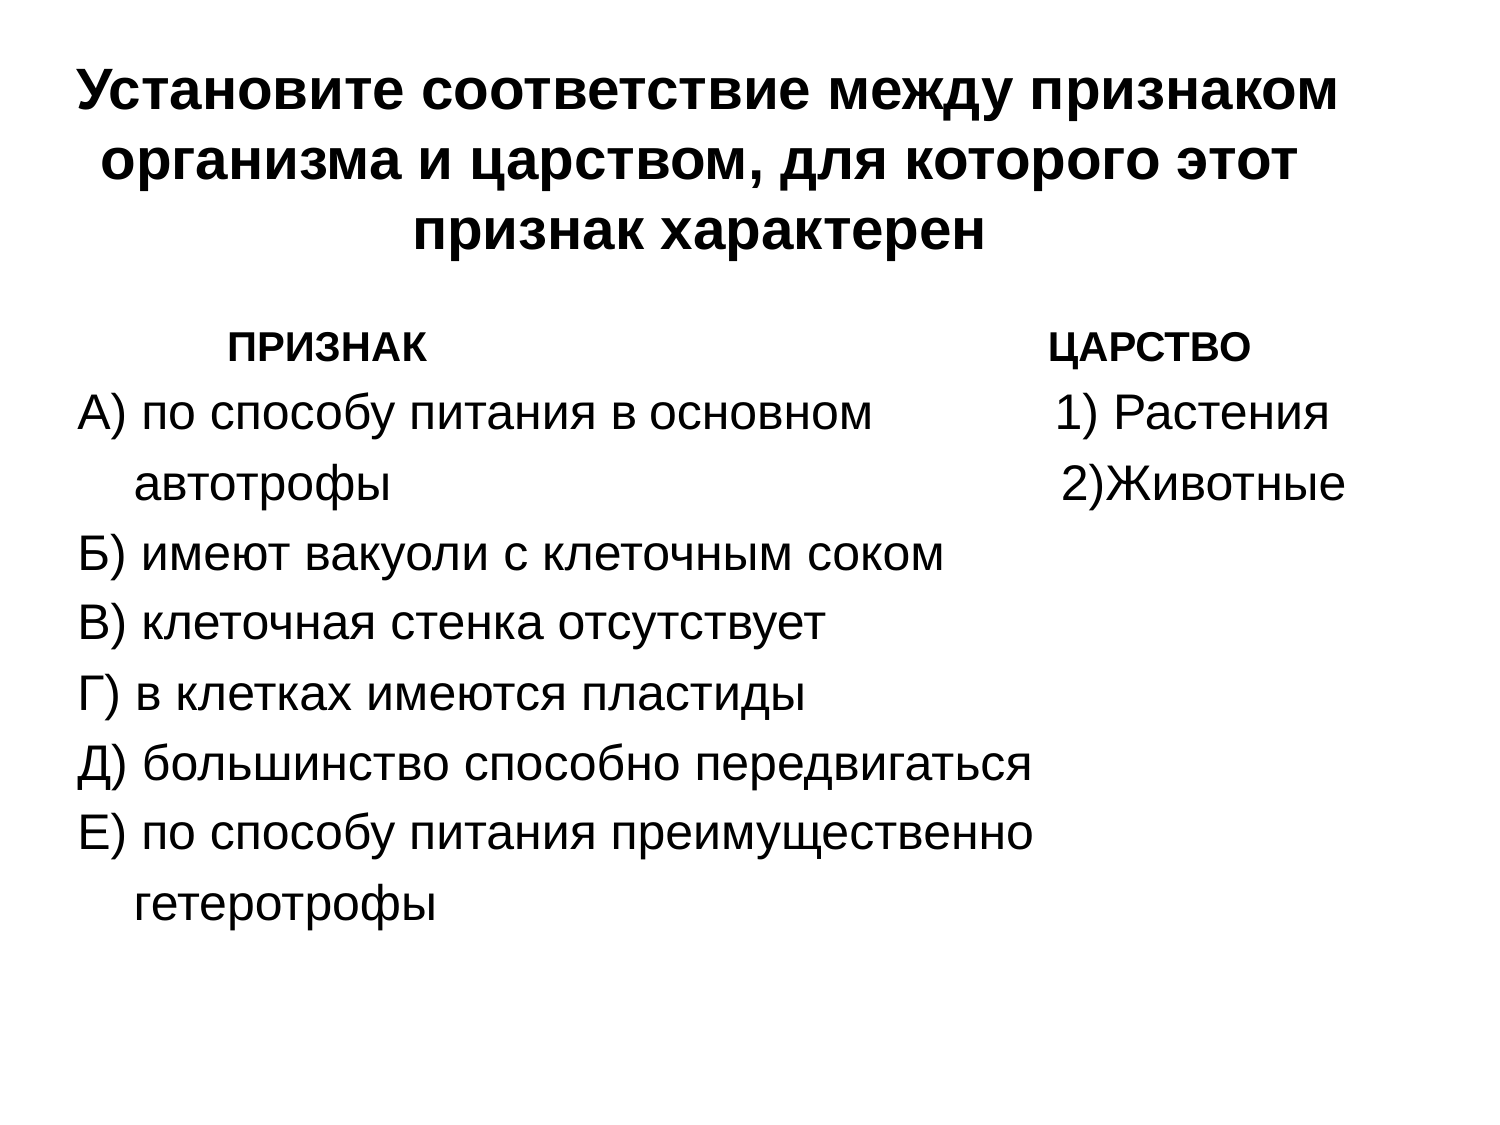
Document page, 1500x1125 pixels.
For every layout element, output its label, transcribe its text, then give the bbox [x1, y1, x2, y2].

title Установите соответствие между признаком организма и царством, для которого этот признак характерен [0, 62, 1401, 251]
list ПРИЗНАК ЦАРСТВО А) по способу питания в основном 1) Растения автотрофы 2)Животные Б) имеют вакуоли с клеточным соком В) клеточная стенка отсутствует Г) в клетках имеются пластиды Д) большинство способно передвигаться Е) по способу питания преимущественно гетеротрофы [62, 312, 1463, 1125]
